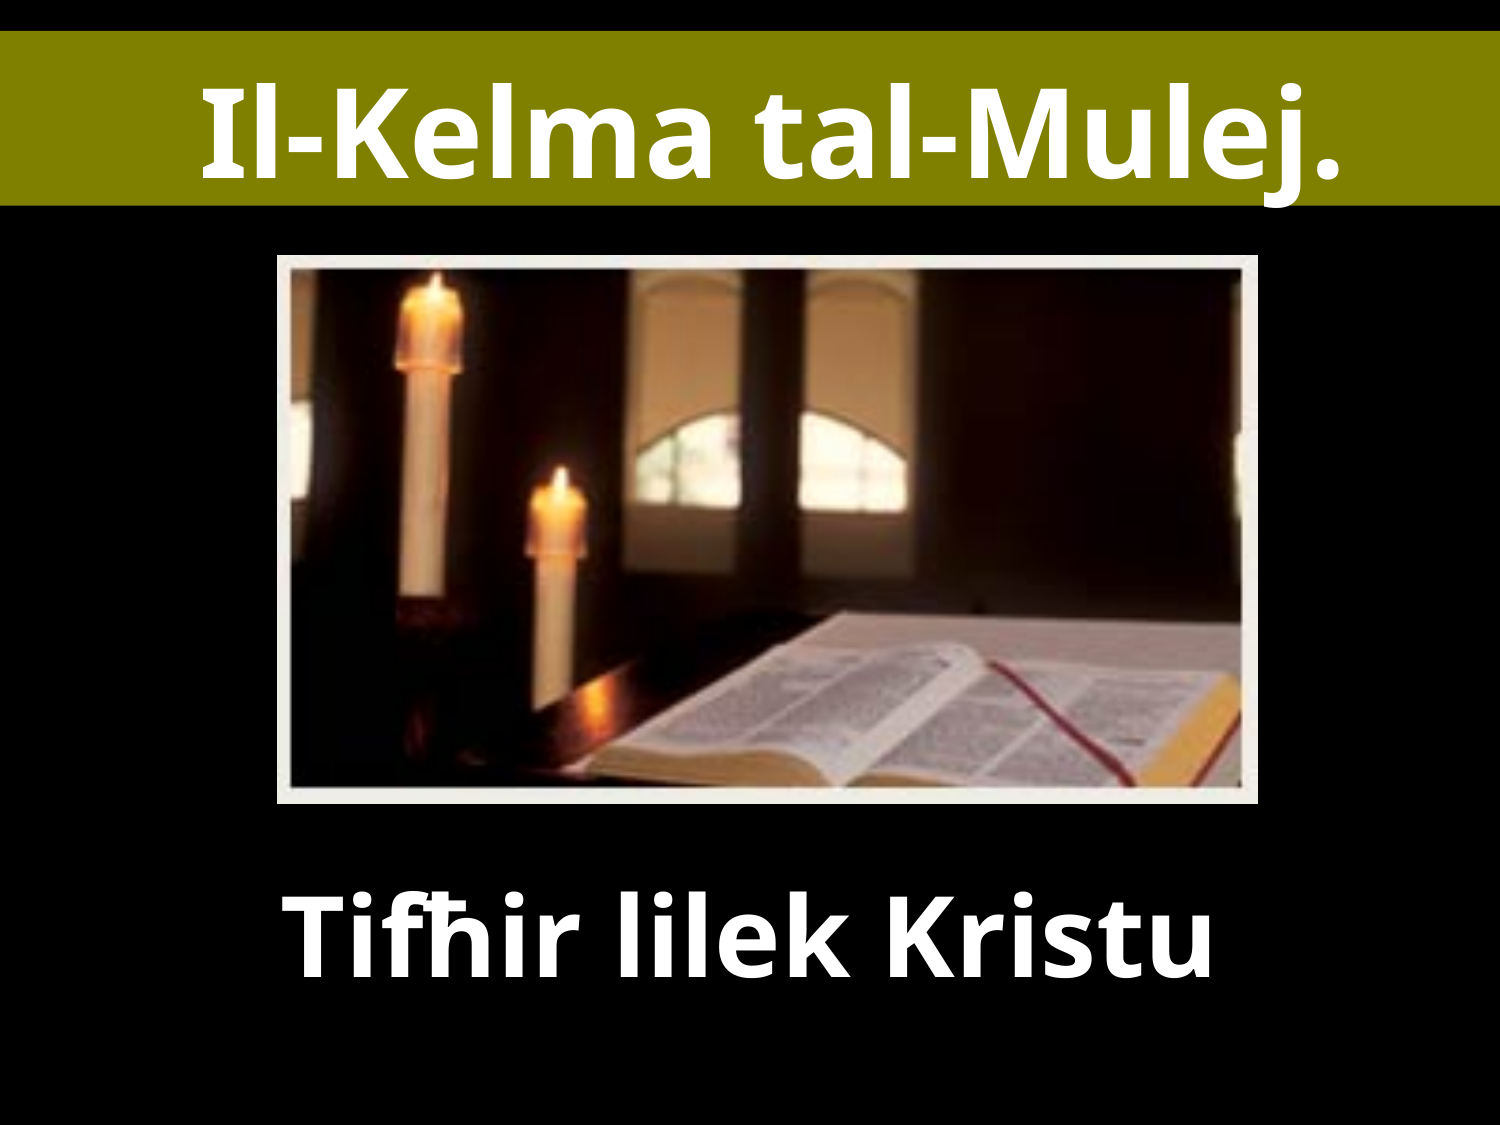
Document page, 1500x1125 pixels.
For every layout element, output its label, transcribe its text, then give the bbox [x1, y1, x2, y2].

text_box [0, 30, 1500, 206]
title Il-Kelma tal-Mulej. [135, 31, 1411, 227]
picture [277, 255, 1258, 805]
text_box Tifħir lilek Kristu [242, 857, 1258, 1008]
